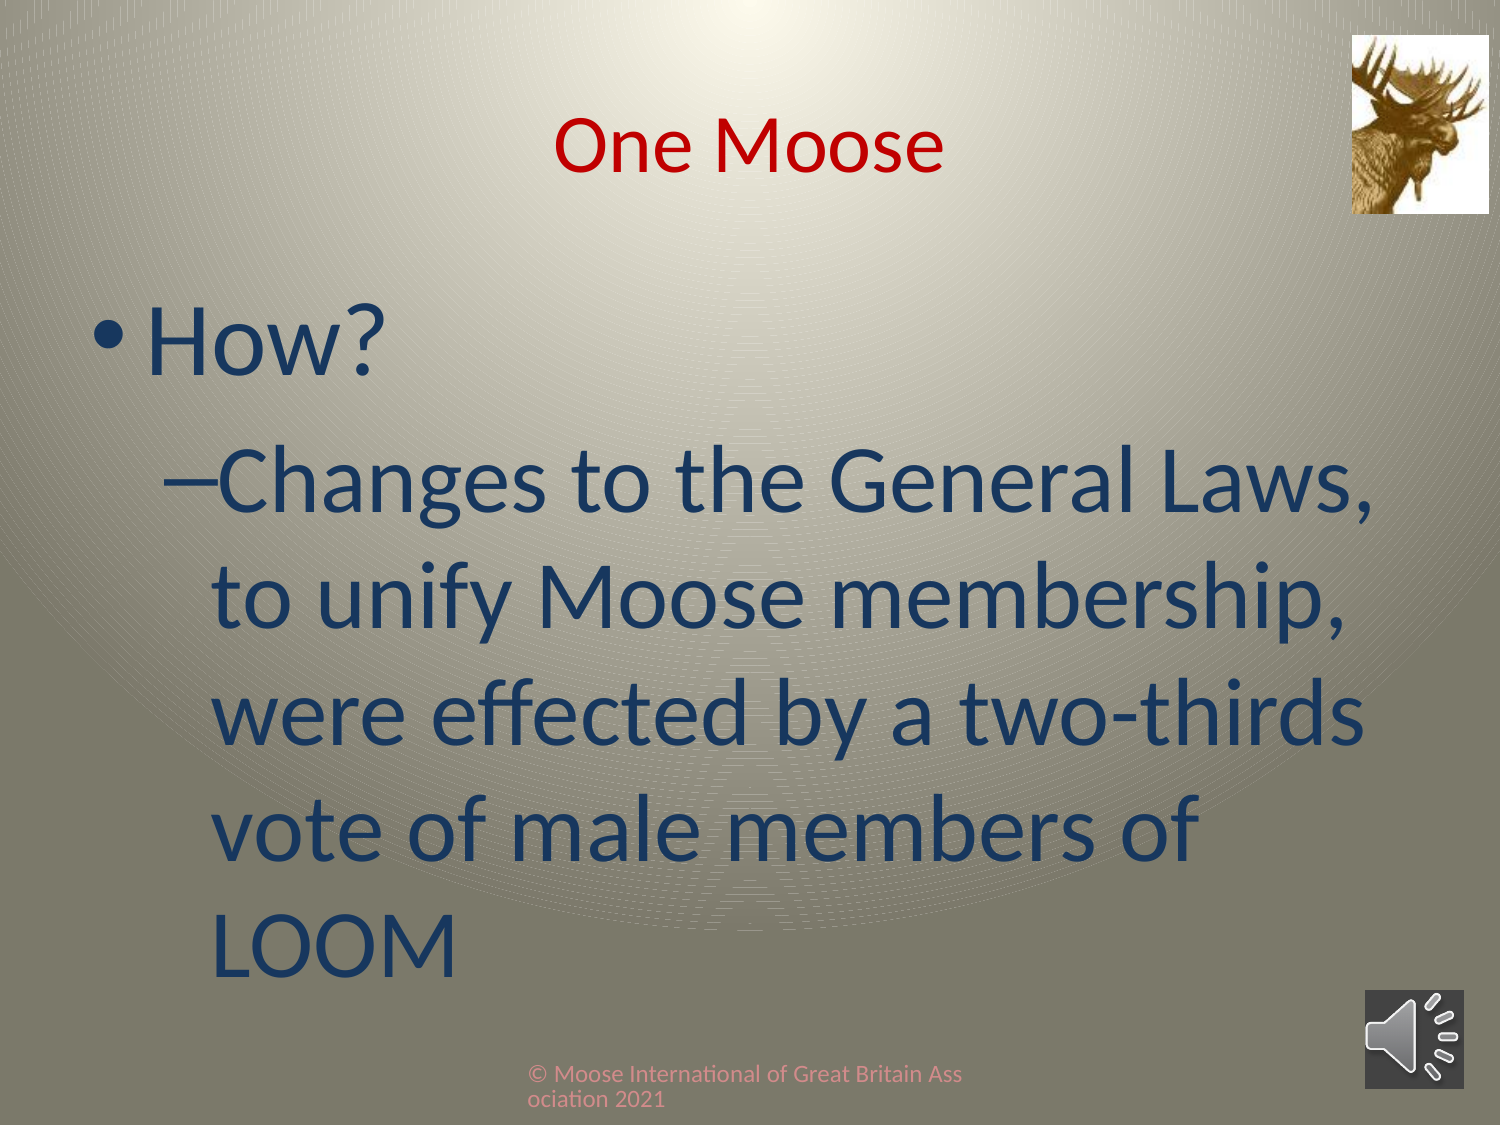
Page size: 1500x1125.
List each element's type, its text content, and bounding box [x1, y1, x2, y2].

picture [1364, 989, 1465, 1090]
picture [1352, 35, 1489, 214]
title One Moose [75, 45, 1425, 233]
footer © Moose International of Great Britain Association 2021 [512, 1042, 988, 1103]
list How? Changes to the General Laws, to unify Moose membership, were effected by a two-thirds vote of male members of LOOM [75, 262, 1425, 1005]
slide_number 5 [1074, 1042, 1425, 1103]
